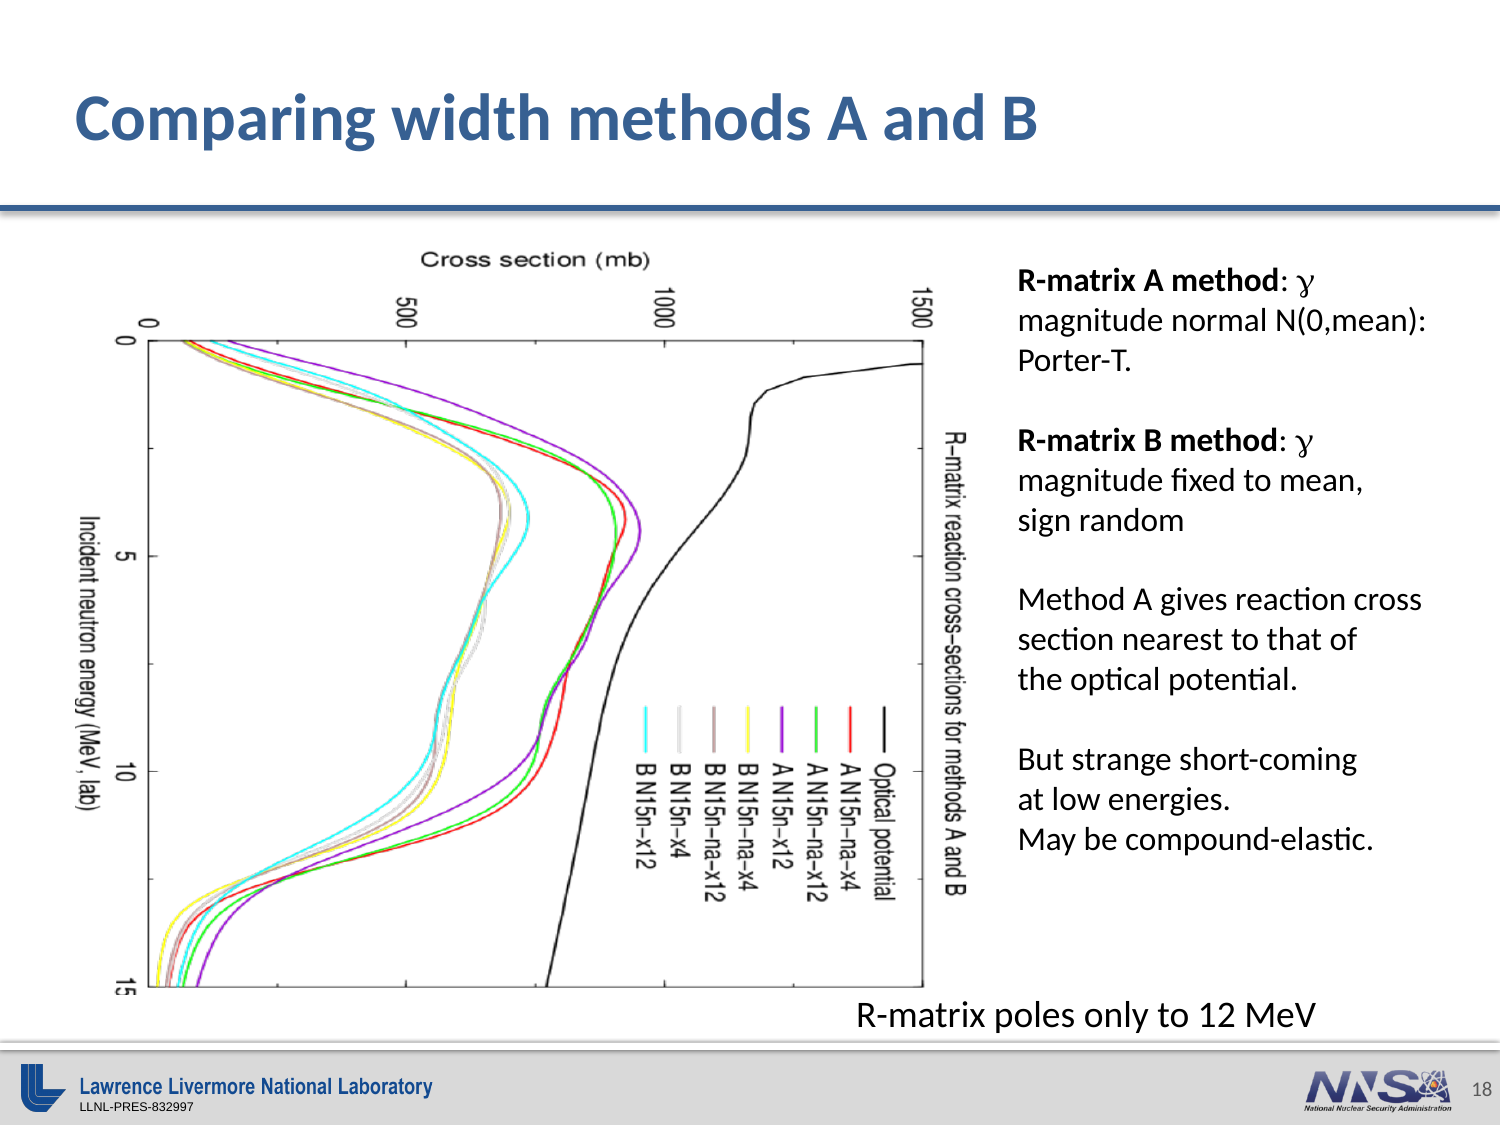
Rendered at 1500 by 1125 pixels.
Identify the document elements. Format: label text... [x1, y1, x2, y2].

picture [1297, 1057, 1458, 1119]
title Comparing width methods A and B [75, 36, 1425, 202]
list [149, 176, 893, 1069]
text_box R-matrix A method: g magnitude normal N(0,mean): Porter-T. R-matrix B method: g magnitude fixed to mean, sign random Method A gives reaction cross section nearest to that of the optical potential. But strange short-coming at low energies. May be compound-elastic. [1002, 250, 1466, 865]
text_box R-matrix poles only to 12 MeV [897, 983, 1341, 1043]
picture [21, 1064, 471, 1112]
